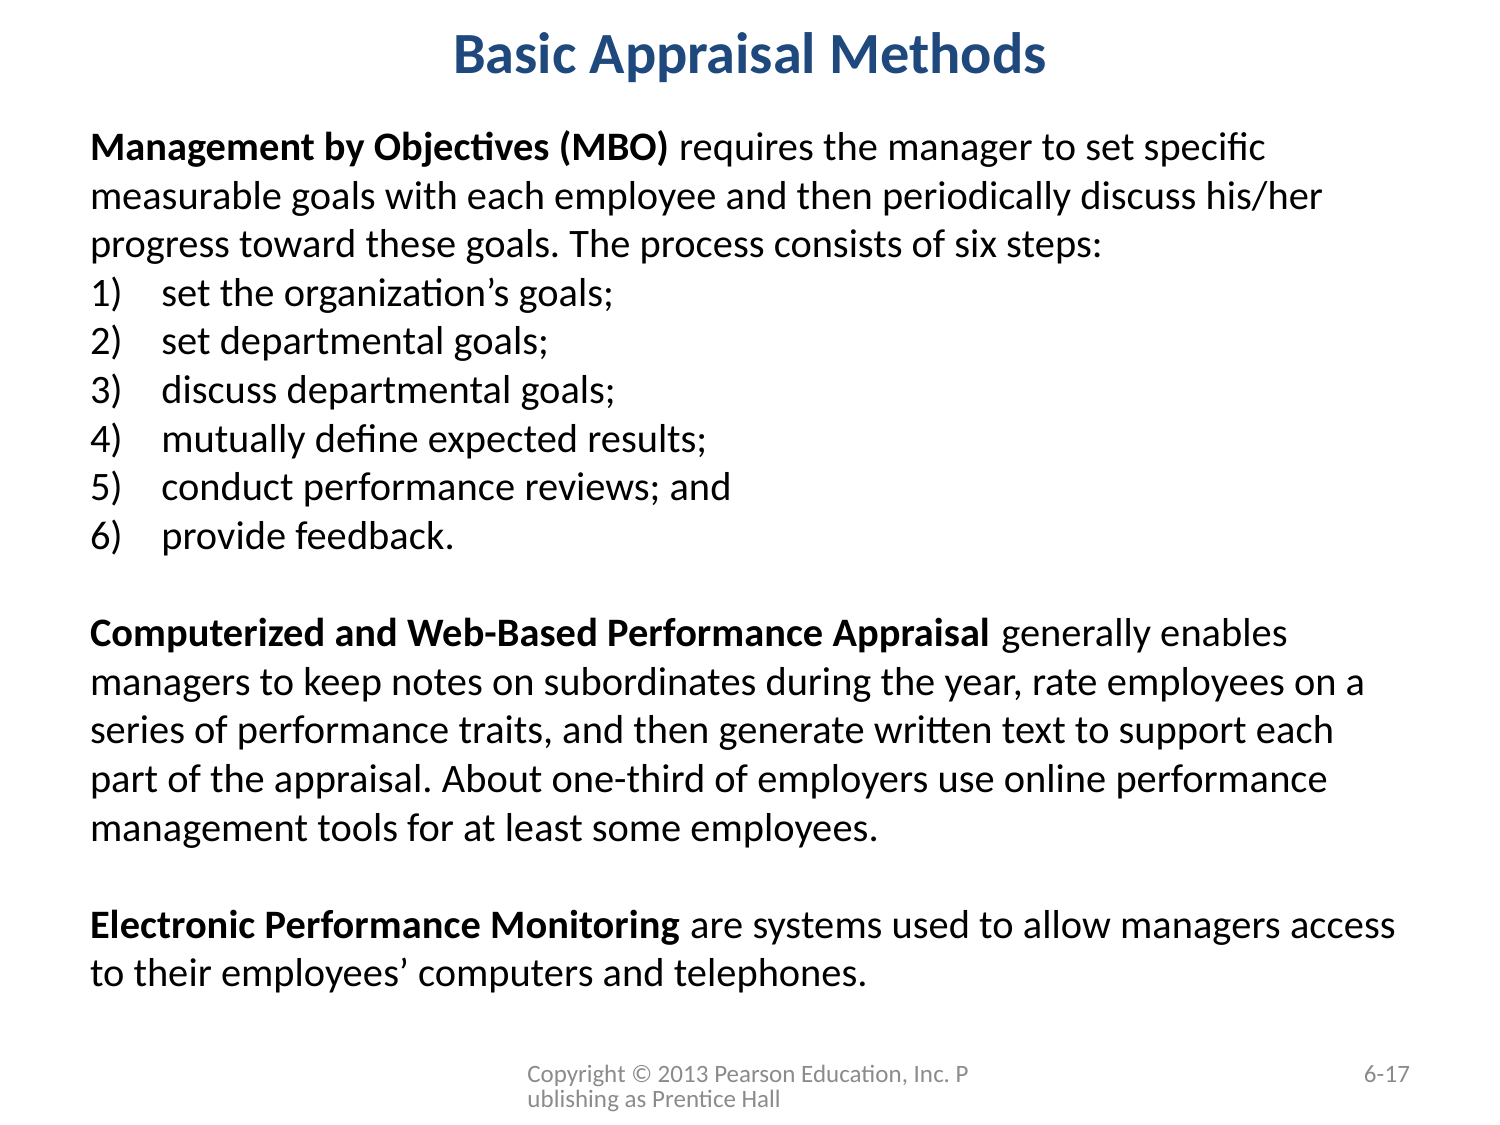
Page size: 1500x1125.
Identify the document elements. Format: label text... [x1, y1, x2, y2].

list Management by Objectives (MBO) requires the manager to set specific measurable goals with each employee and then periodically discuss his/her progress toward these goals. The process consists of six steps: set the organization’s goals; set departmental goals; discuss departmental goals; mutually define expected results; conduct performance reviews; and provide feedback. Computerized and Web-Based Performance Appraisal generally enables managers to keep notes on subordinates during the year, rate employees on a series of performance traits, and then generate written text to support each part of the appraisal. About one-third of employers use online performance management tools for at least some employees. Electronic Performance Monitoring are systems used to allow managers access to their employees’ computers and telephones. [75, 112, 1425, 1005]
title Basic Appraisal Methods [75, 37, 1425, 63]
footer Copyright © 2013 Pearson Education, Inc. Publishing as Prentice Hall [512, 1042, 988, 1103]
slide_number 6-17 [1074, 1042, 1425, 1103]
